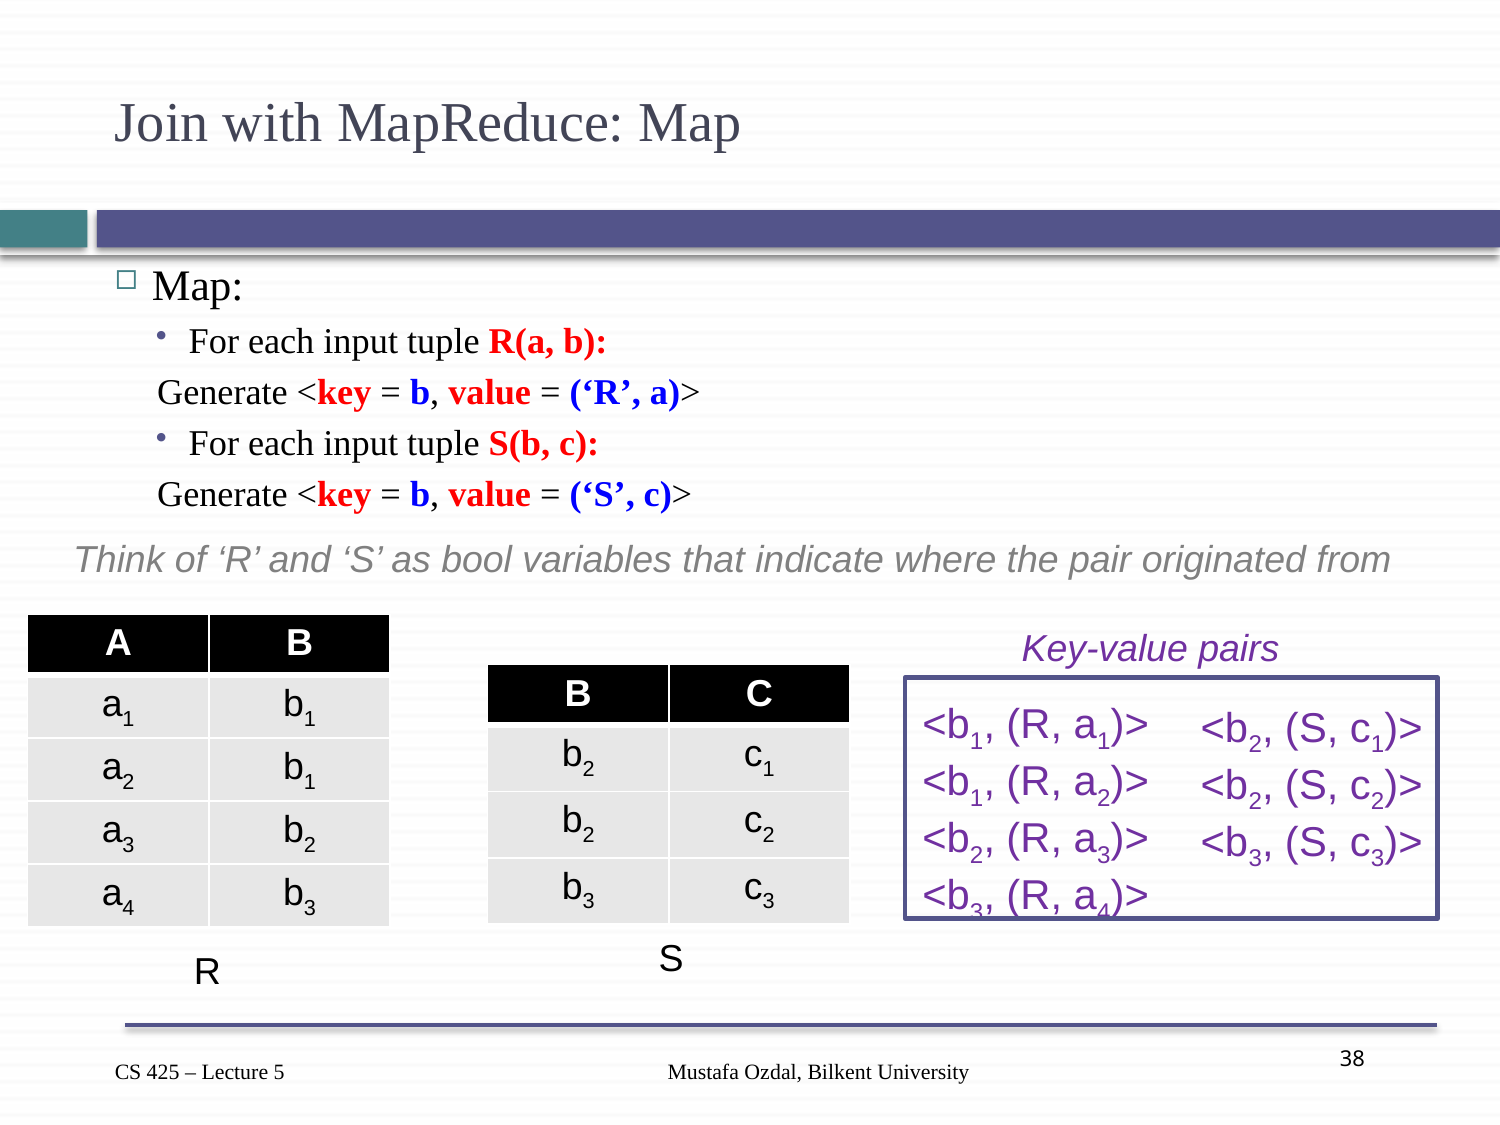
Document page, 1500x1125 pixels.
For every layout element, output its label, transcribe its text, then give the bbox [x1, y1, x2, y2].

text_box R [179, 939, 236, 1000]
table_header A [28, 615, 208, 672]
footer Mustafa Ozdal, Bilkent University [387, 1050, 1250, 1101]
table_cell b3 [210, 865, 389, 926]
table_header C [670, 665, 849, 722]
table_cell b1 [210, 678, 389, 737]
title Join with MapReduce: Map [99, 37, 1438, 200]
table_header B [210, 615, 389, 672]
table_cell a1 [28, 678, 208, 737]
table_cell a4 [28, 865, 208, 926]
text_box S [643, 926, 699, 987]
table_header B [488, 665, 668, 722]
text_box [904, 616, 1441, 919]
table_cell b2 [488, 792, 668, 857]
table_cell b3 [488, 859, 668, 923]
list Map: For each input tuple R(a, b): Generate <key = b, value = (‘R’, a)> For each input tuple S(b, c): Generate <key = b, value = (‘S’, c)> [99, 249, 1438, 523]
table_cell a2 [28, 739, 208, 800]
table_cell c3 [670, 859, 849, 923]
table_cell b1 [210, 739, 389, 800]
table_cell b2 [210, 802, 389, 863]
text_box Think of ‘R’ and ‘S’ as bool variables that indicate where the pair originated from [58, 527, 1407, 587]
table_cell c1 [670, 728, 849, 791]
table_cell c2 [670, 792, 849, 857]
table_cell a3 [28, 802, 208, 863]
table_cell b2 [488, 728, 668, 791]
